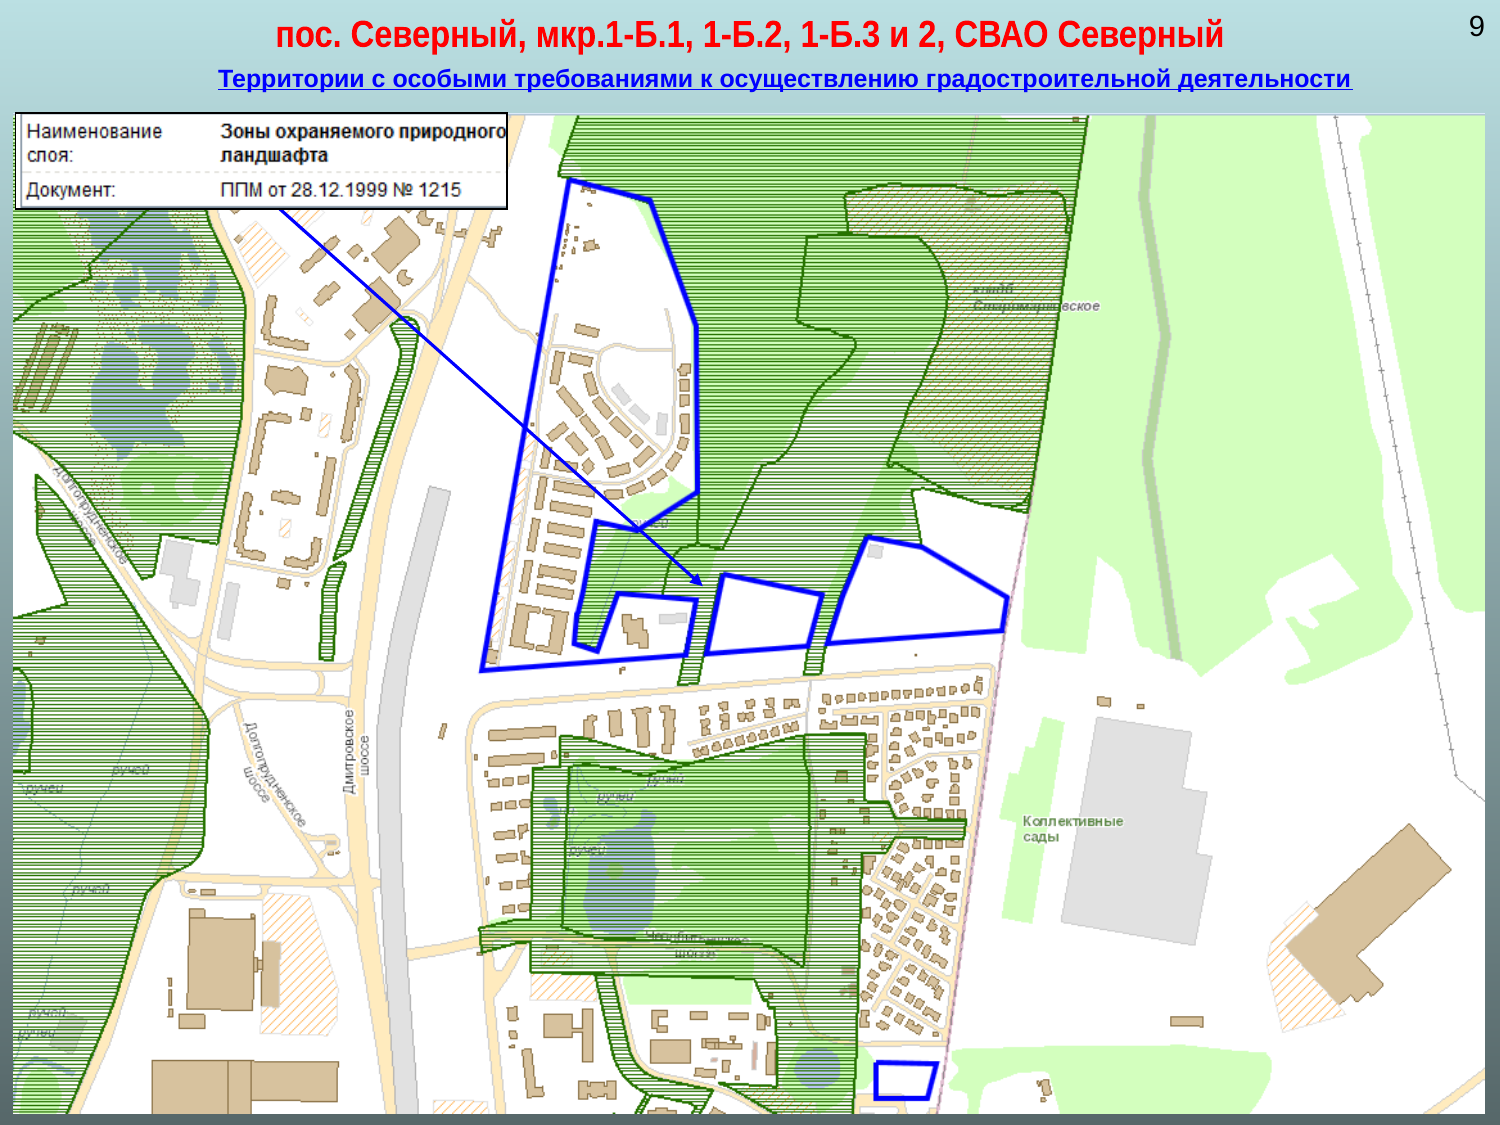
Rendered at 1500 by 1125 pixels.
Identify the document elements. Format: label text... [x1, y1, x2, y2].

text_box 9 [1149, 0, 1500, 79]
picture [13, 113, 1485, 1114]
text_box Территории с особыми требованиями к осуществлению градостроительной деятельности [147, 54, 1424, 100]
